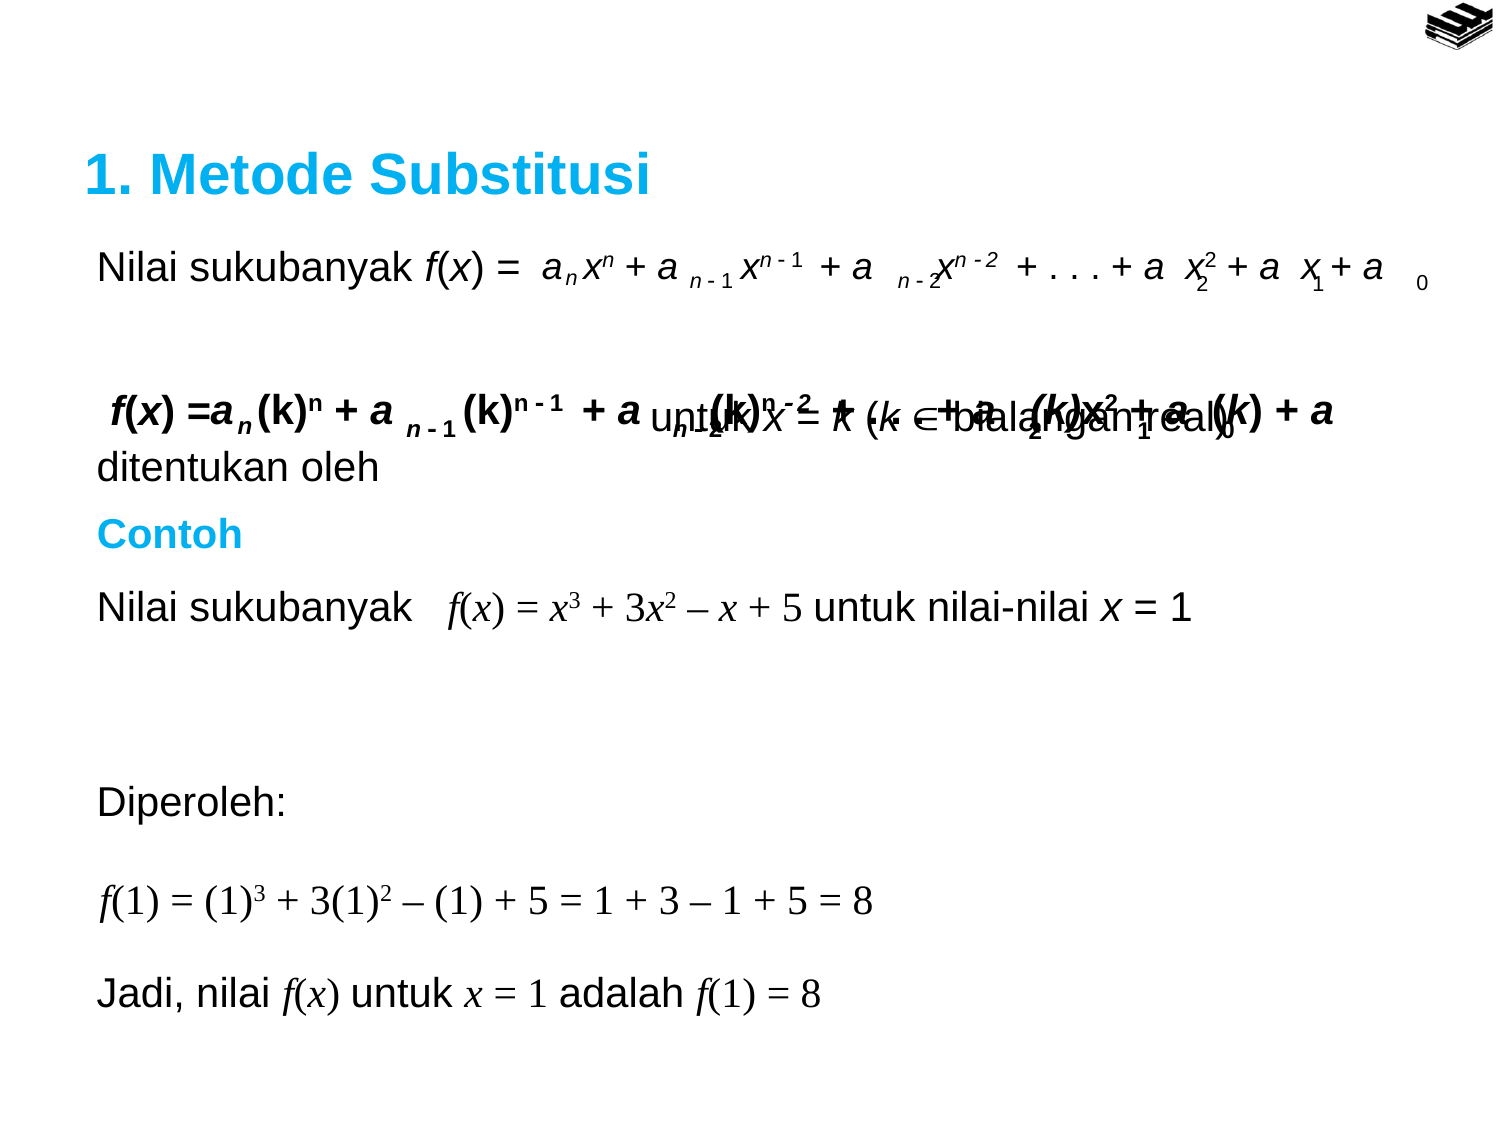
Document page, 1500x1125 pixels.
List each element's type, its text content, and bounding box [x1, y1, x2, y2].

picture [1425, 0, 1493, 50]
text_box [81, 232, 1500, 1025]
text_box 1. Metode Substitusi [70, 128, 1055, 214]
